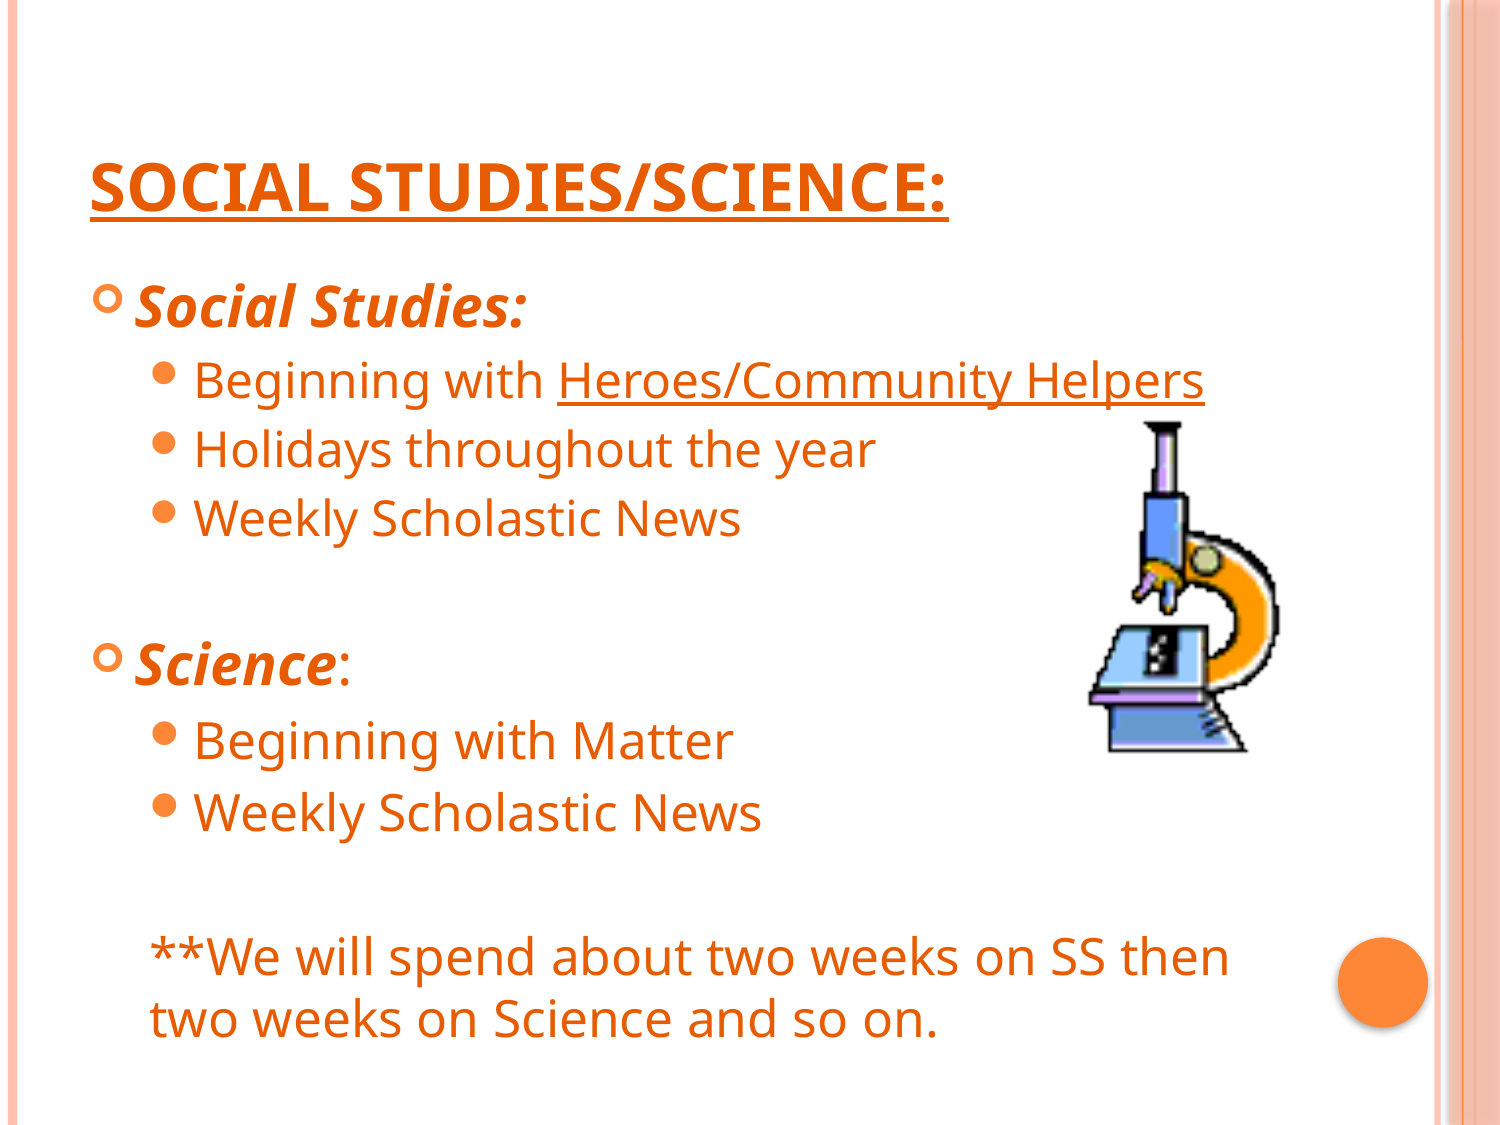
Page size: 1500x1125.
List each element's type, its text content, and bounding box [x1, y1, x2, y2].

title Social Studies/Science: [75, 45, 1300, 233]
list Social Studies: Beginning with Heroes/Community Helpers Holidays throughout the year Weekly Scholastic News Science: Beginning with Matter Weekly Scholastic News **We will spend about two weeks on SS then two weeks on Science and so on. [75, 262, 1300, 1062]
picture [1062, 399, 1301, 771]
